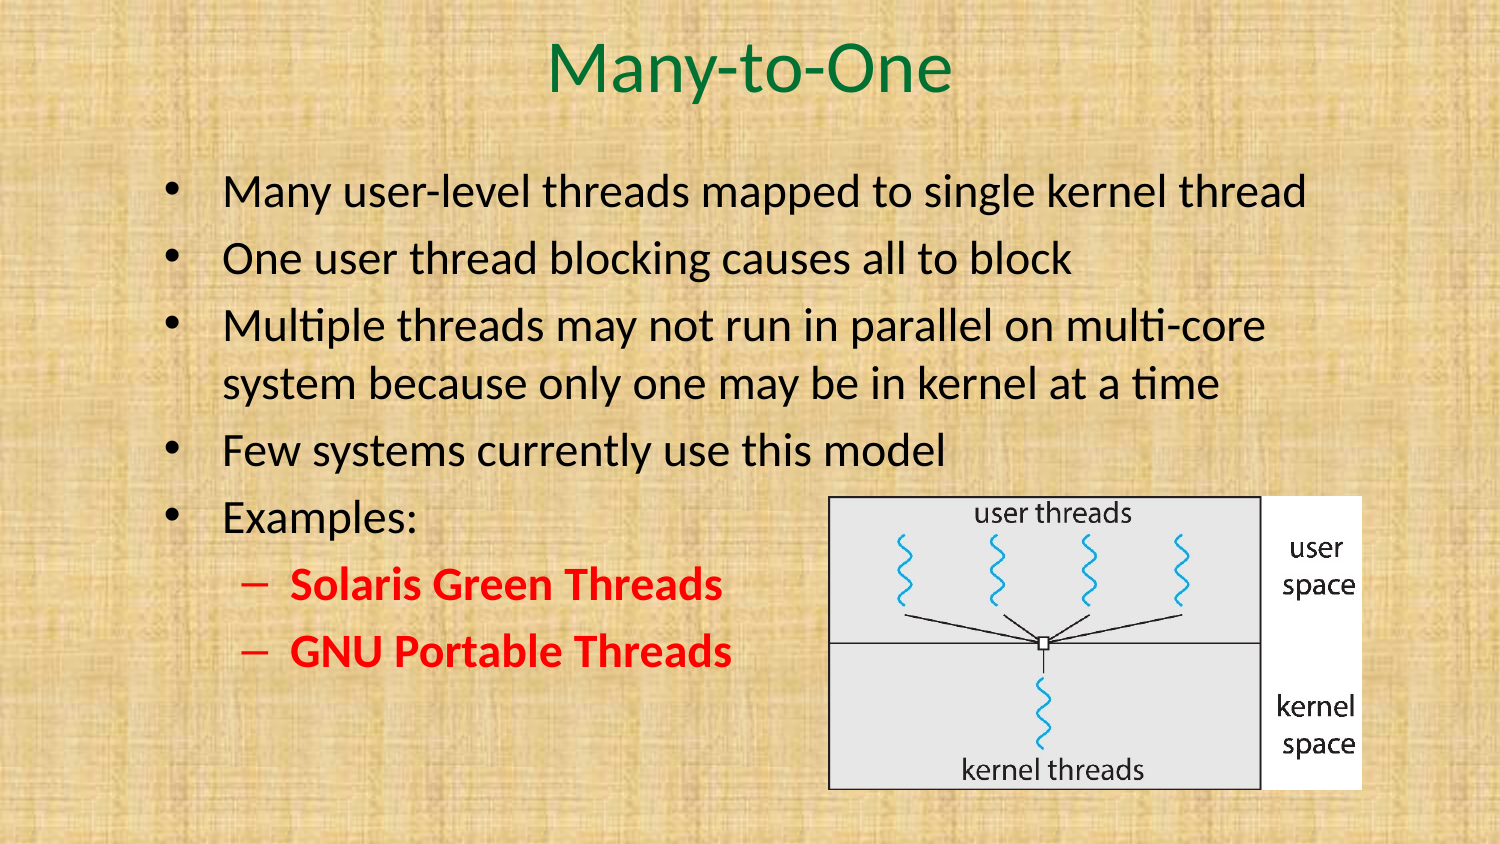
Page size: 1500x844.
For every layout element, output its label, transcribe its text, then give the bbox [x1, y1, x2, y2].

list Many user-level threads mapped to single kernel thread One user thread blocking causes all to block Multiple threads may not run in parallel on multi-core system because only one may be in kernel at a time Few systems currently use this model Examples: Solaris Green Threads GNU Portable Threads [148, 151, 1327, 710]
picture [0, 0, 1500, 844]
title Many-to-One [243, 27, 1257, 99]
